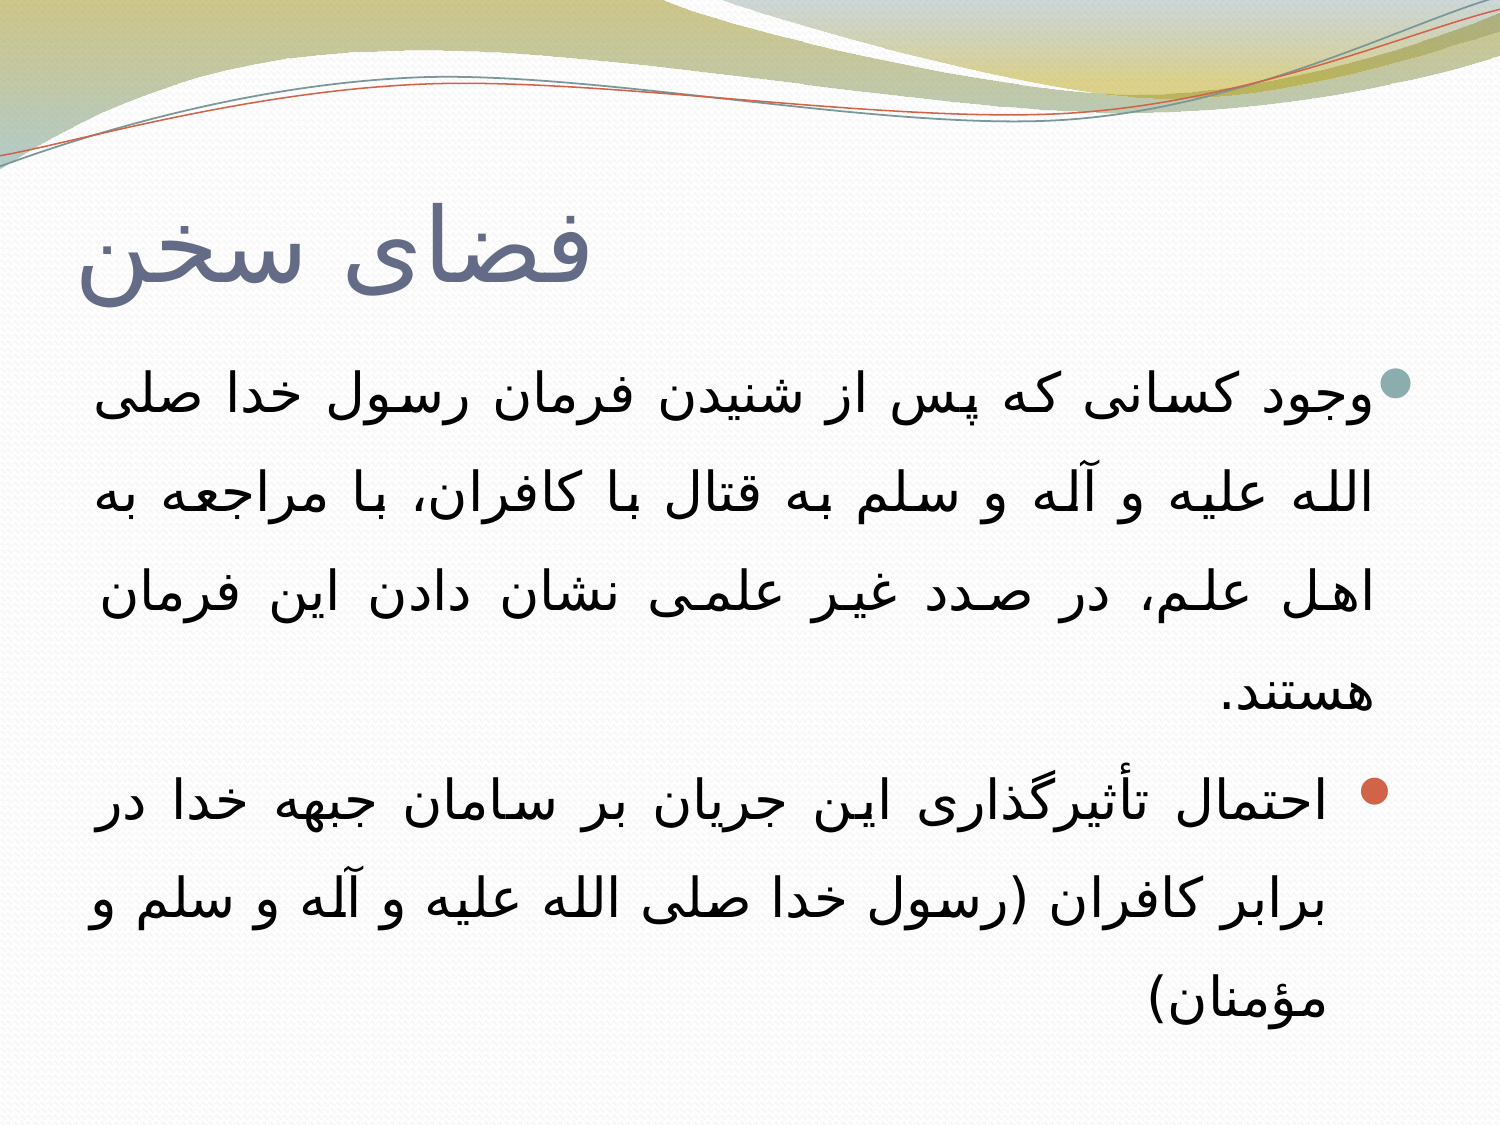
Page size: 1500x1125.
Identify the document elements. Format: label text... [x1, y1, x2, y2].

title فضای سخن [75, 115, 1425, 303]
list وجود کسانی که پس از شنیدن فرمان رسول خدا صلی الله علیه و آله و سلم به قتال با کافران، با مراجعه به اهل علم، در صدد غیر علمی نشان دادن این فرمان هستند. احتمال تأثیرگذاری این جریان بر سامان جبهه خدا در برابر کافران (رسول خدا صلی الله علیه و آله و سلم و مؤمنان) [75, 317, 1425, 1038]
